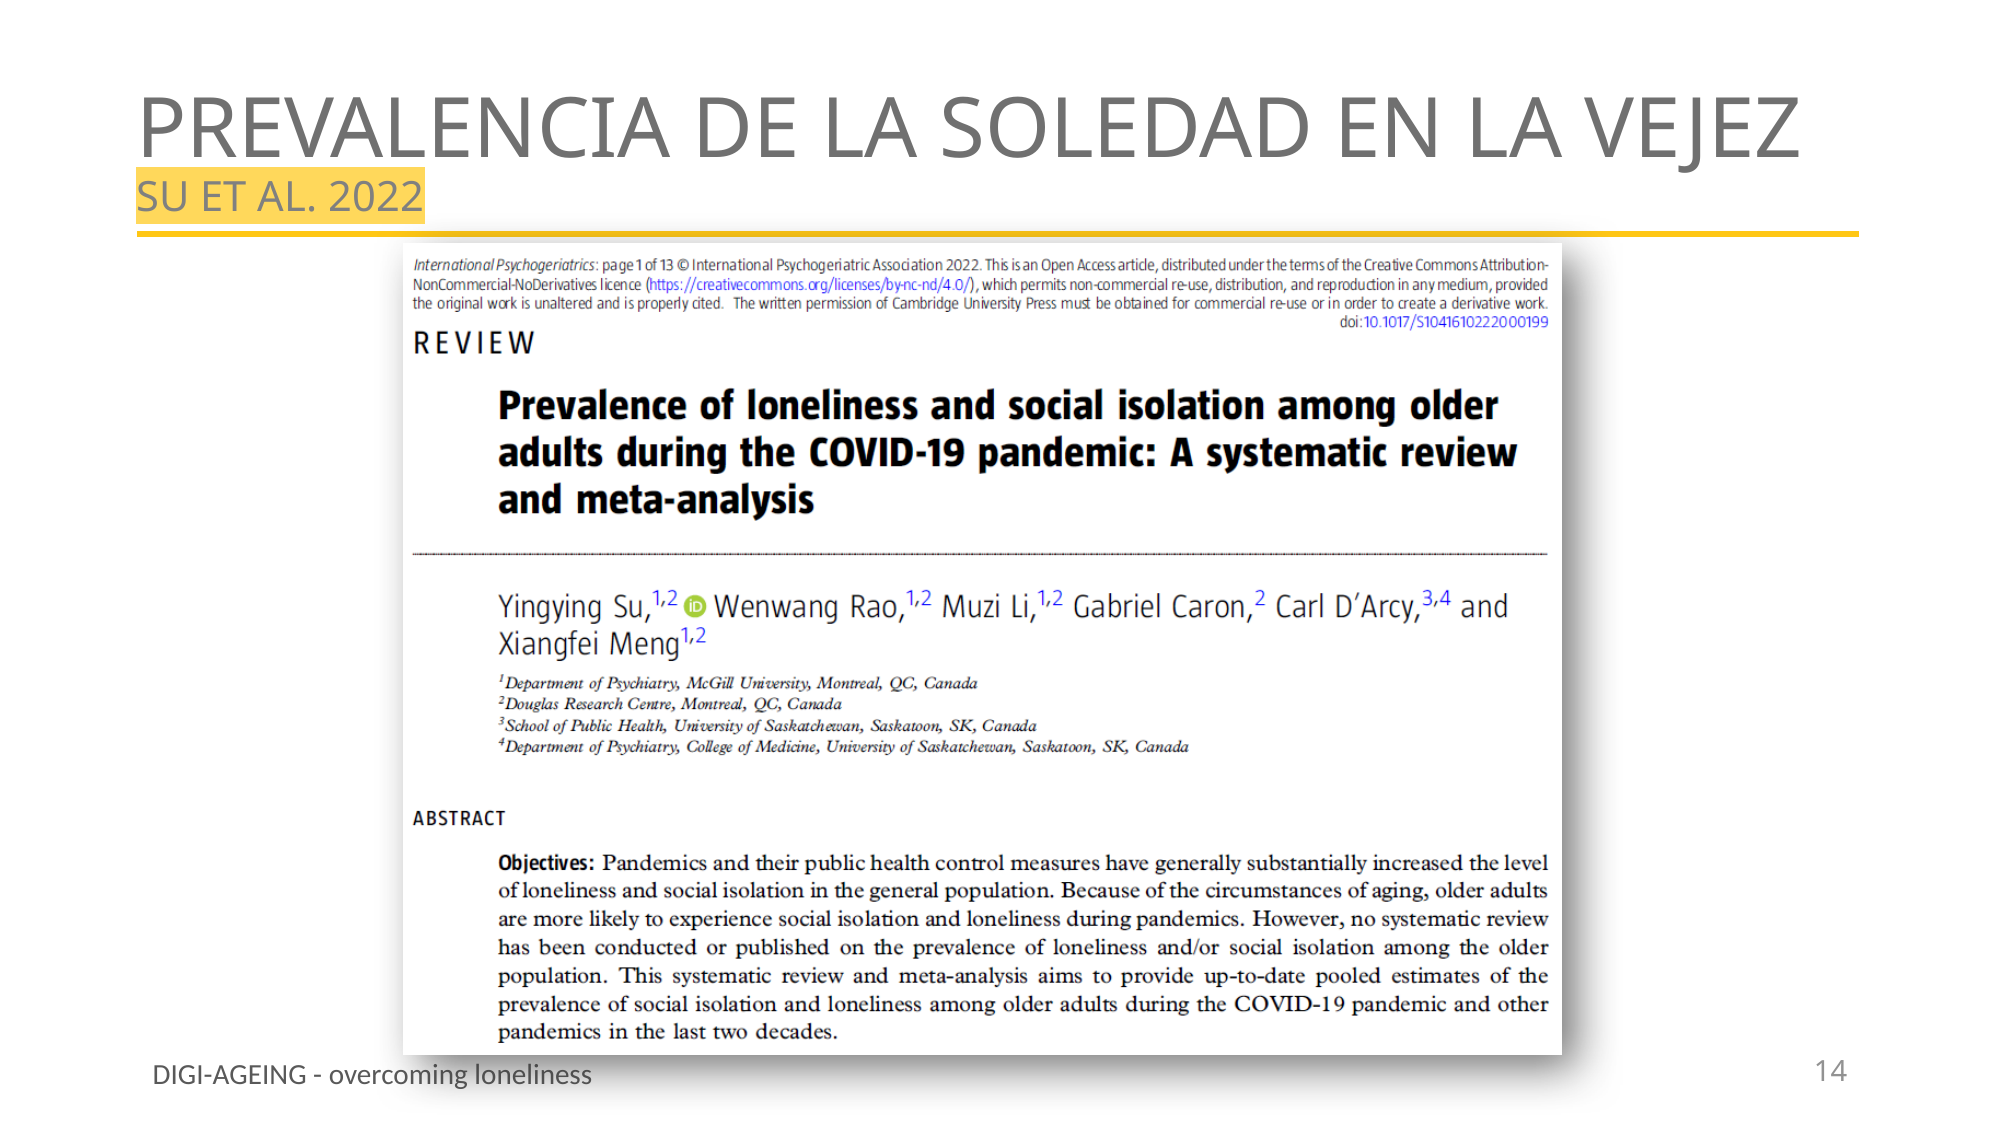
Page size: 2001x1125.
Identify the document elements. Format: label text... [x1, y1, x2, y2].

title Prevalencia de la soledad en la vejez Su et al. 2022 [121, 70, 1899, 236]
picture [403, 243, 1562, 1055]
slide_number 14 [1412, 1042, 1863, 1103]
